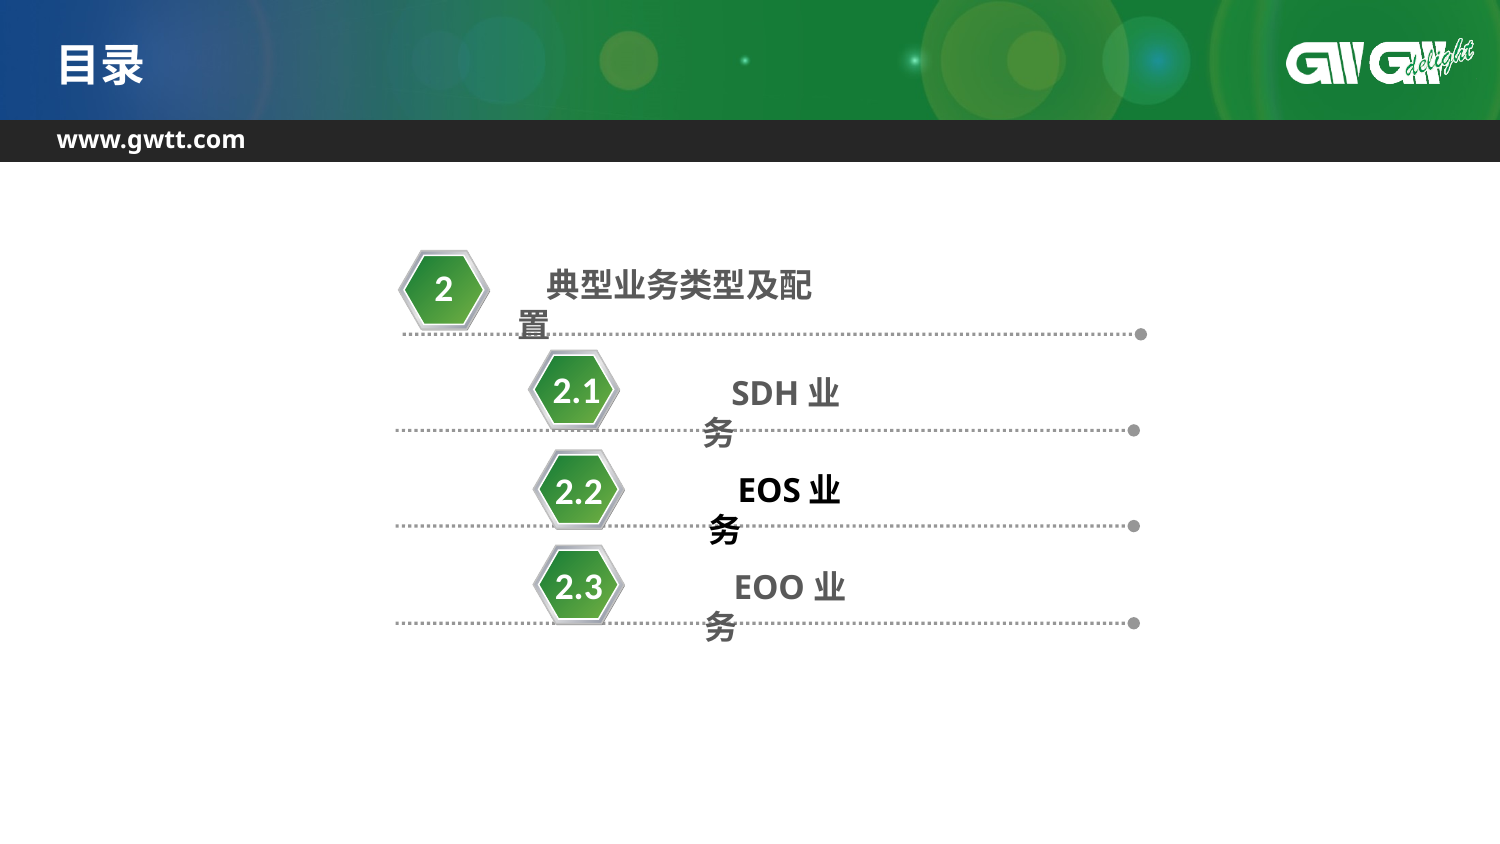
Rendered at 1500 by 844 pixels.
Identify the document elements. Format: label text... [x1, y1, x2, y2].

text_box [1127, 519, 1141, 533]
text_box [1127, 617, 1141, 630]
title 目录 [40, 28, 1270, 98]
text_box [1134, 328, 1148, 341]
text_box EOS业务 [693, 461, 862, 517]
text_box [532, 449, 625, 530]
picture [0, 0, 1500, 120]
text_box SDH业务 [687, 364, 860, 420]
text_box EOO业务 [689, 559, 866, 614]
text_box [528, 349, 621, 431]
text_box [1127, 424, 1141, 437]
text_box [398, 250, 491, 331]
text_box 典型业务类型及配置 [502, 256, 832, 312]
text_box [532, 545, 625, 626]
